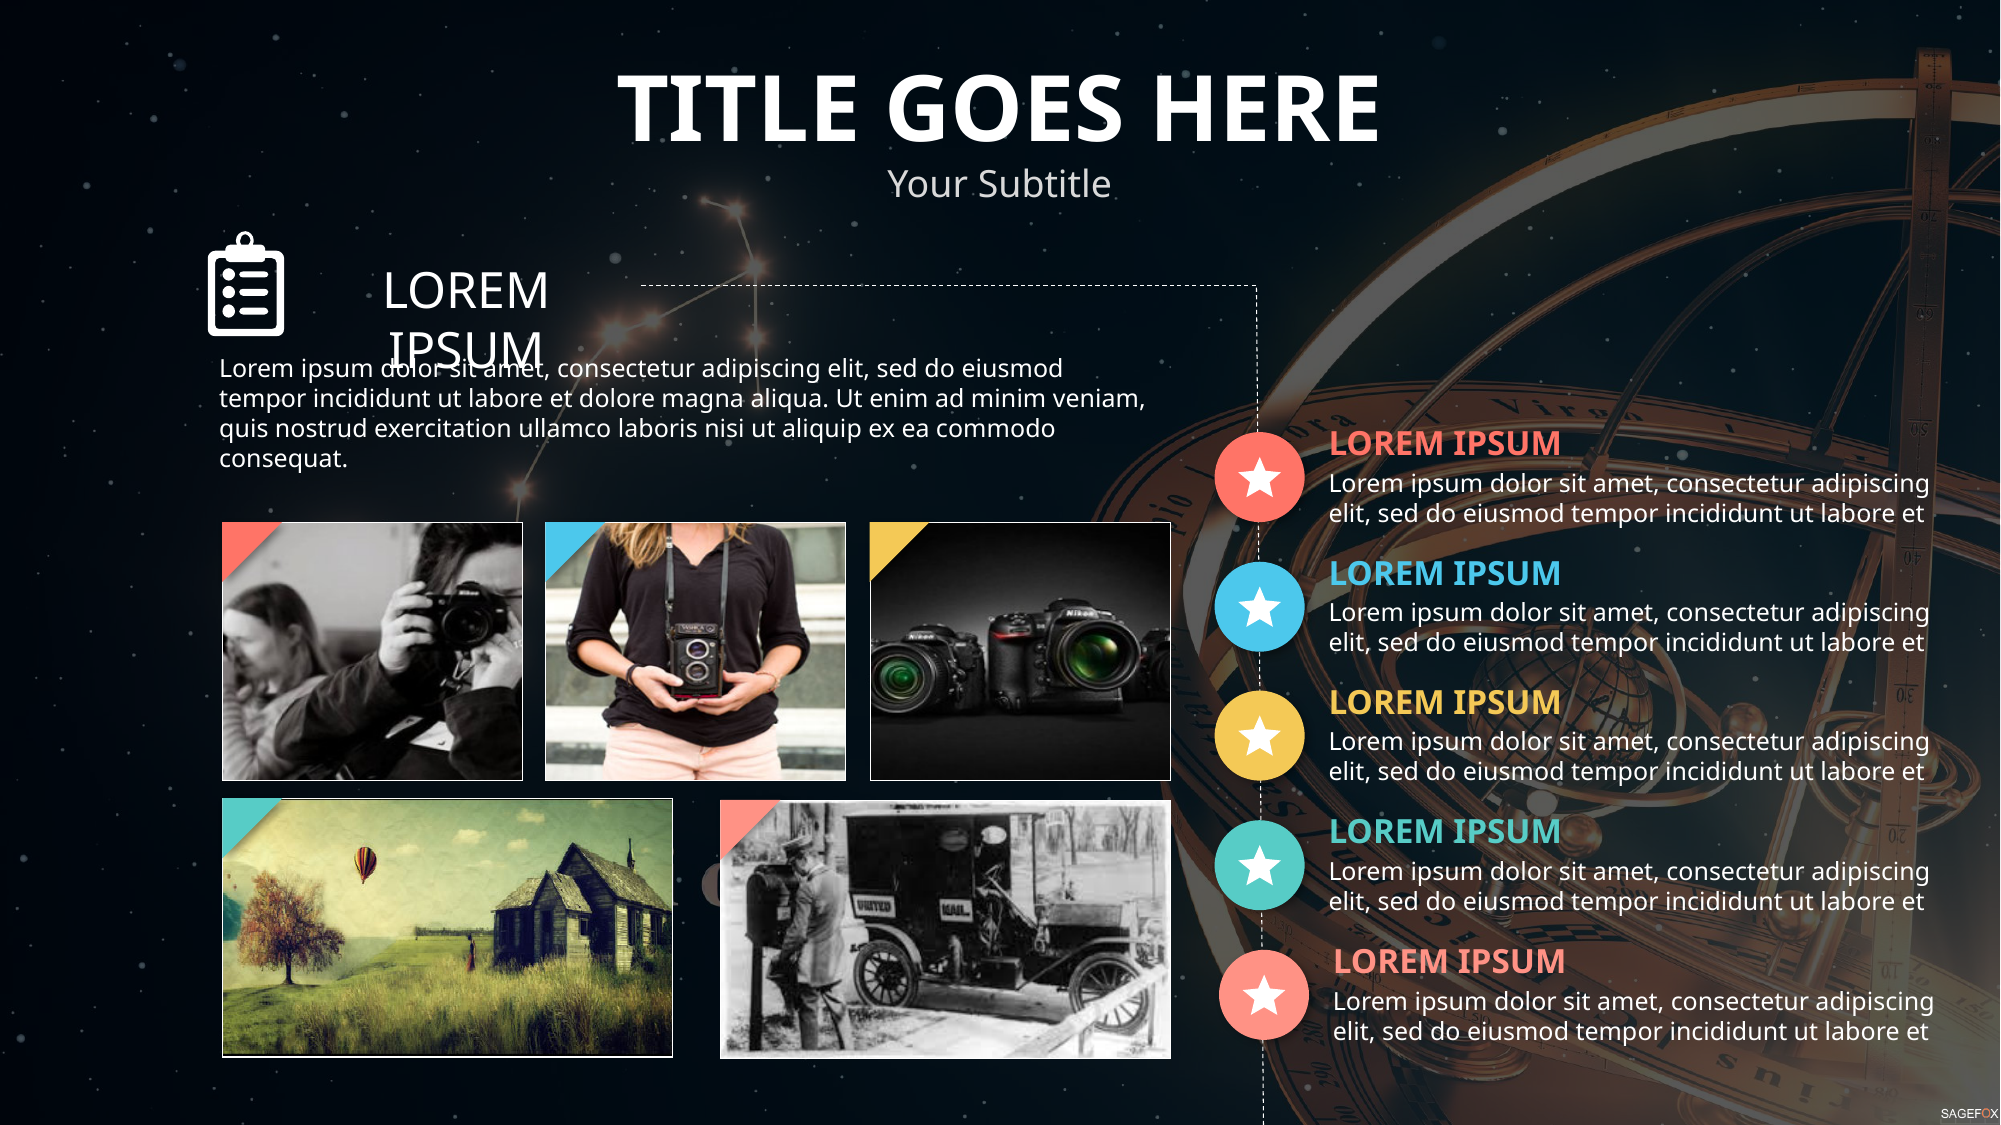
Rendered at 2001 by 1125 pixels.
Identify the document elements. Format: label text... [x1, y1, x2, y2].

text_box [221, 521, 285, 585]
text_box Lorem ipsum dolor sit amet, consectetur adipiscing elit, sed do eiusmod tempor incididunt ut labore et dolore magna aliqua. Ut enim ad minim veniam, quis nostrud exercitation ullamco laboris nisi ut aliquip ex ea commodo consequat. [204, 344, 1168, 480]
text_box [545, 521, 847, 782]
text_box LOREM IPSUM [292, 250, 642, 344]
text_box [868, 521, 933, 585]
text_box [719, 798, 783, 863]
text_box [1256, 523, 1264, 561]
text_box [1214, 690, 1305, 781]
text_box LOREM IPSUM Lorem ipsum dolor sit amet, consectetur adipiscing elit, sed do eiusmod tempor incididunt ut labore et [1318, 546, 1953, 662]
text_box [719, 799, 1171, 1060]
text_box LOREM IPSUM Lorem ipsum dolor sit amet, consectetur adipiscing elit, sed do eiusmod tempor incididunt ut labore et [1318, 675, 1953, 791]
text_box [1218, 949, 1309, 1040]
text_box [1256, 652, 1264, 690]
text_box LOREM IPSUM Lorem ipsum dolor sit amet, consectetur adipiscing elit, sed do eiusmod tempor incididunt ut labore et [1322, 935, 1958, 1050]
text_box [1256, 781, 1264, 820]
text_box LOREM IPSUM Lorem ipsum dolor sit amet, consectetur adipiscing elit, sed do eiusmod tempor incididunt ut labore et [1318, 417, 1953, 533]
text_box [1256, 1040, 1264, 1125]
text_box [1214, 432, 1305, 523]
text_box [1256, 911, 1264, 949]
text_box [1214, 820, 1305, 911]
text_box [221, 521, 523, 782]
text_box TITLE GOES HERE Your Subtitle [548, 42, 1452, 212]
text_box [544, 521, 608, 585]
text_box [221, 798, 673, 1058]
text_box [1256, 287, 1264, 432]
text_box [869, 521, 1171, 782]
picture [0, 0, 2001, 1125]
text_box [221, 797, 285, 861]
text_box LOREM IPSUM Lorem ipsum dolor sit amet, consectetur adipiscing elit, sed do eiusmod tempor incididunt ut labore et [1318, 805, 1953, 921]
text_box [207, 231, 285, 337]
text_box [1214, 561, 1305, 652]
